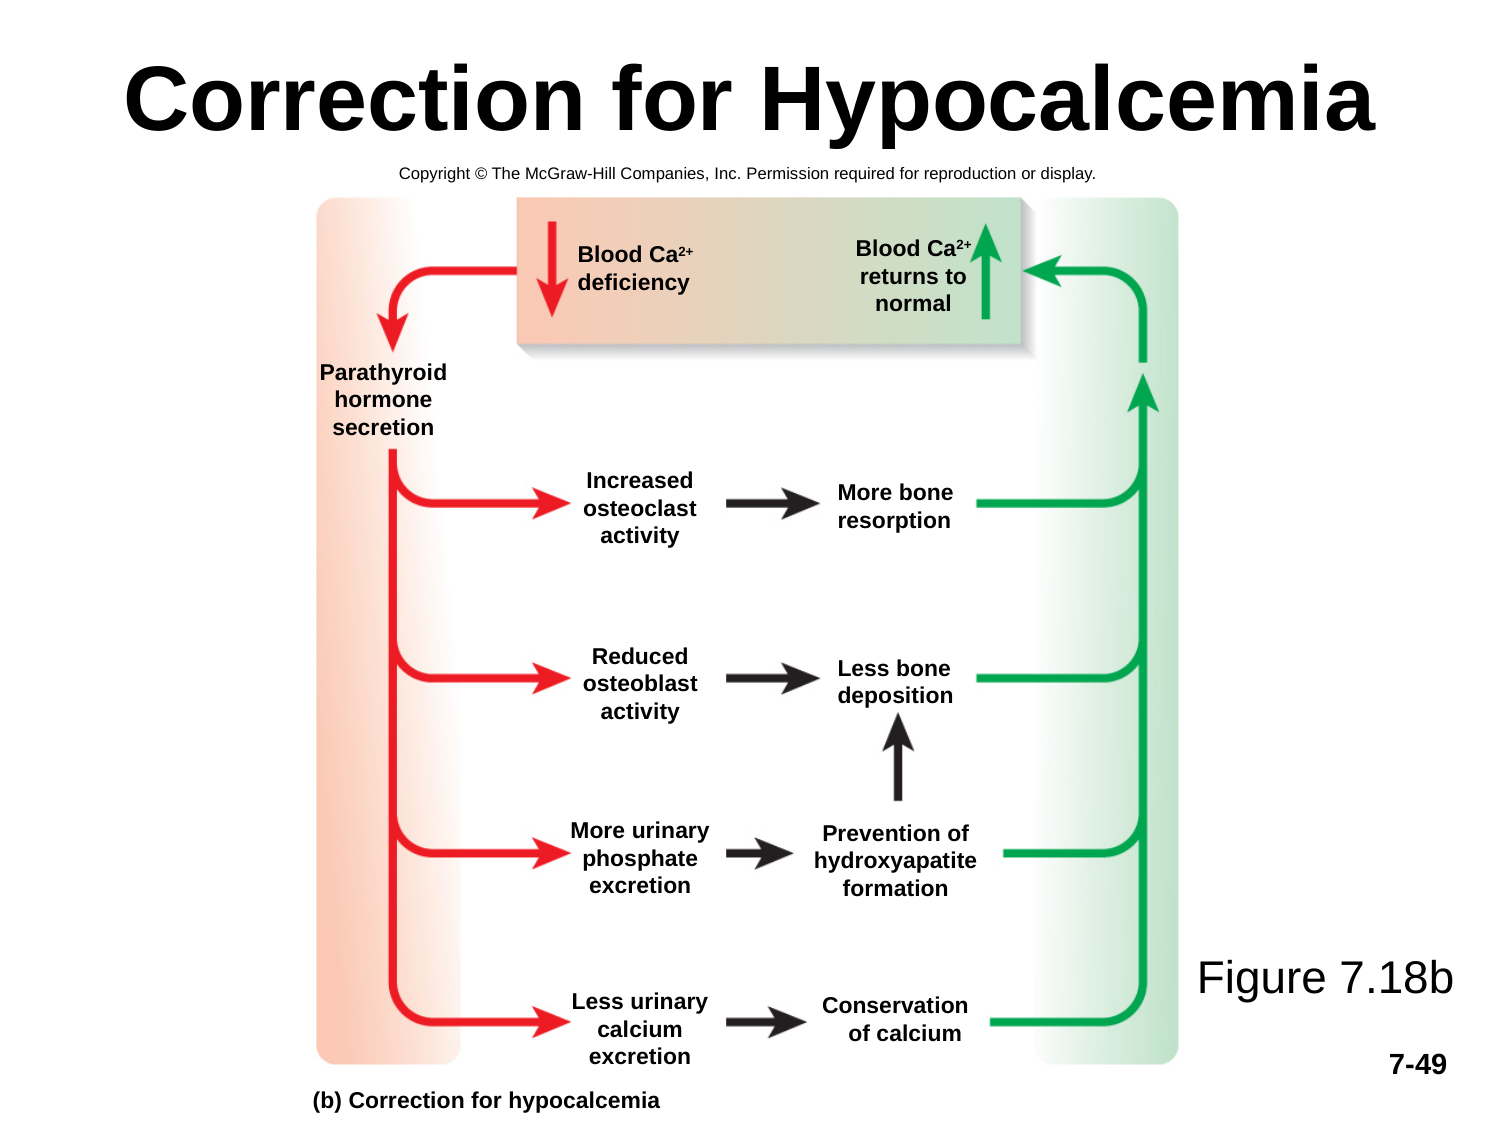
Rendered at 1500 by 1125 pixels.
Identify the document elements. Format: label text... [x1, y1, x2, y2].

text_box Copyright © The McGraw-Hill Companies, Inc. Permission required for reproduction or display. [299, 155, 1197, 191]
slide_number 7-49 [1362, 1037, 1463, 1125]
picture [313, 194, 1182, 1069]
title Correction for Hypocalcemia [74, 0, 1426, 188]
text_box Figure 7.18b [1187, 940, 1470, 1011]
text_box (b) Correction for hypocalcemia [312, 1085, 661, 1114]
